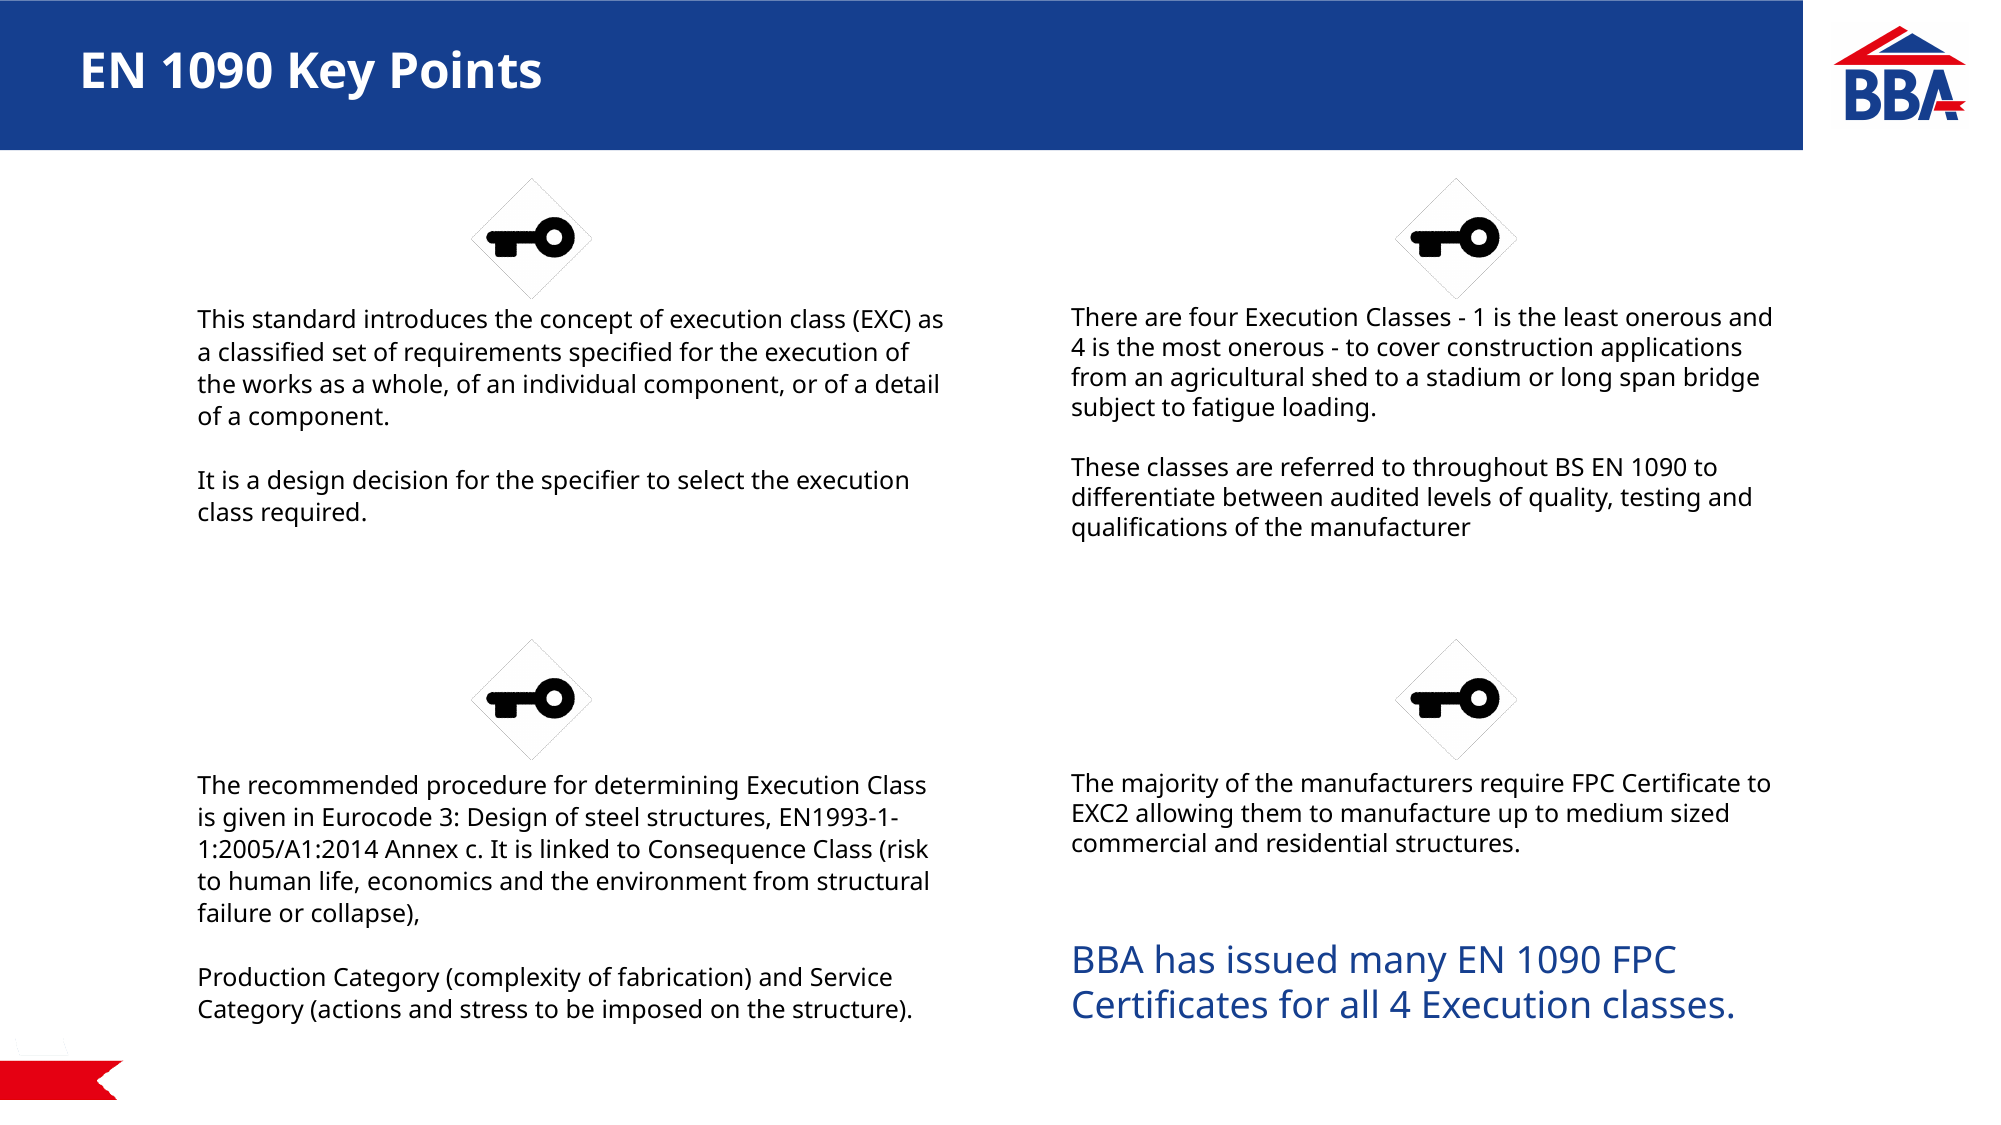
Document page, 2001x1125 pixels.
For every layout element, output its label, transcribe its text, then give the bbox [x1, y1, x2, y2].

text_box There are four Execution Classes - 1 is the least onerous and 4 is the most onerous - to cover construction applications from an agricultural shed to a stadium or long span bridge subject to fatigue loading. These classes are referred to throughout BS EN 1090 to differentiate between audited levels of quality, testing and qualifications of the manufacturer [1056, 294, 1804, 579]
picture [472, 640, 591, 760]
text_box [0, 1029, 2000, 1105]
text_box BBA has issued many EN 1090 FPC Certificates for all 4 Execution classes. [1056, 928, 1772, 1034]
text_box This standard introduces the concept of execution class (EXC) as a classified set of requirements specified for the execution of the works as a whole, of an individual component, or of a detail of a component. It is a design decision for the specifier to select the execution class required. [182, 294, 966, 566]
text_box The majority of the manufacturers require FPC Certificate to EXC2 allowing them to manufacture up to medium sized commercial and residential structures. [1056, 760, 1804, 866]
picture [1396, 179, 1516, 298]
picture [472, 179, 591, 299]
list EN 1090 Key Points [64, 37, 882, 107]
text_box The recommended procedure for determining Execution Class is given in Eurocode 3: Design of steel structures, EN1993-1-1:2005/A1:2014 Annex c. It is linked to Consequence Class (risk to human life, economics and the environment from structural failure or collapse), Production Category (complexity of fabrication) and Service Category (actions and stress to be imposed on the structure). [182, 759, 966, 1031]
picture [1831, 22, 1969, 129]
picture [1396, 640, 1516, 759]
